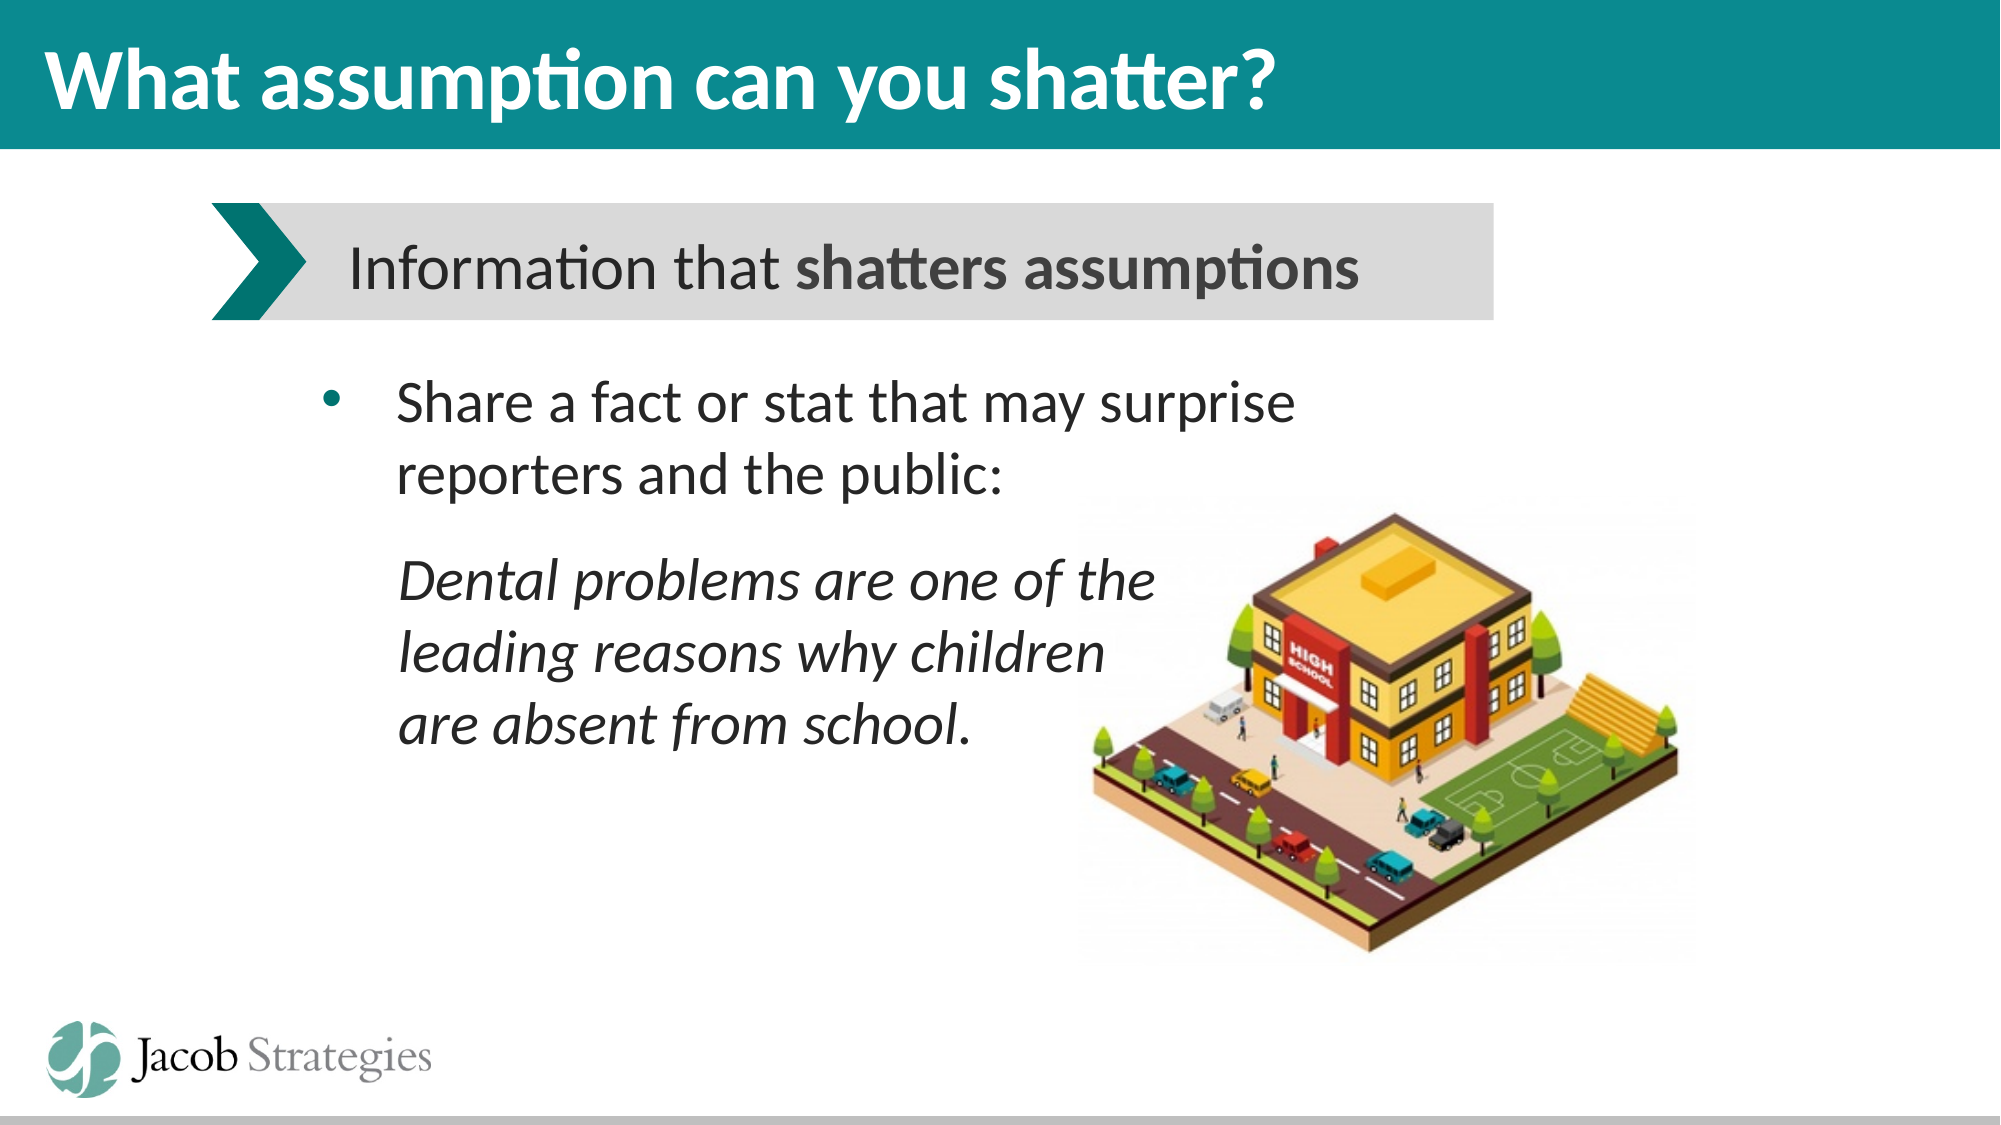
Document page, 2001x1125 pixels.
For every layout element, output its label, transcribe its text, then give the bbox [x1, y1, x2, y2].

text_box Dental problems are one of the leading reasons why children are absent from school. [383, 532, 1078, 765]
picture [1078, 496, 1696, 966]
text_box What assumption can you shatter? [29, 14, 1895, 135]
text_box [211, 203, 1494, 321]
text_box [0, 0, 2000, 150]
text_box Share a fact or stat that may surprise reporters and the public: [306, 354, 1473, 514]
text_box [0, 1021, 2000, 1125]
